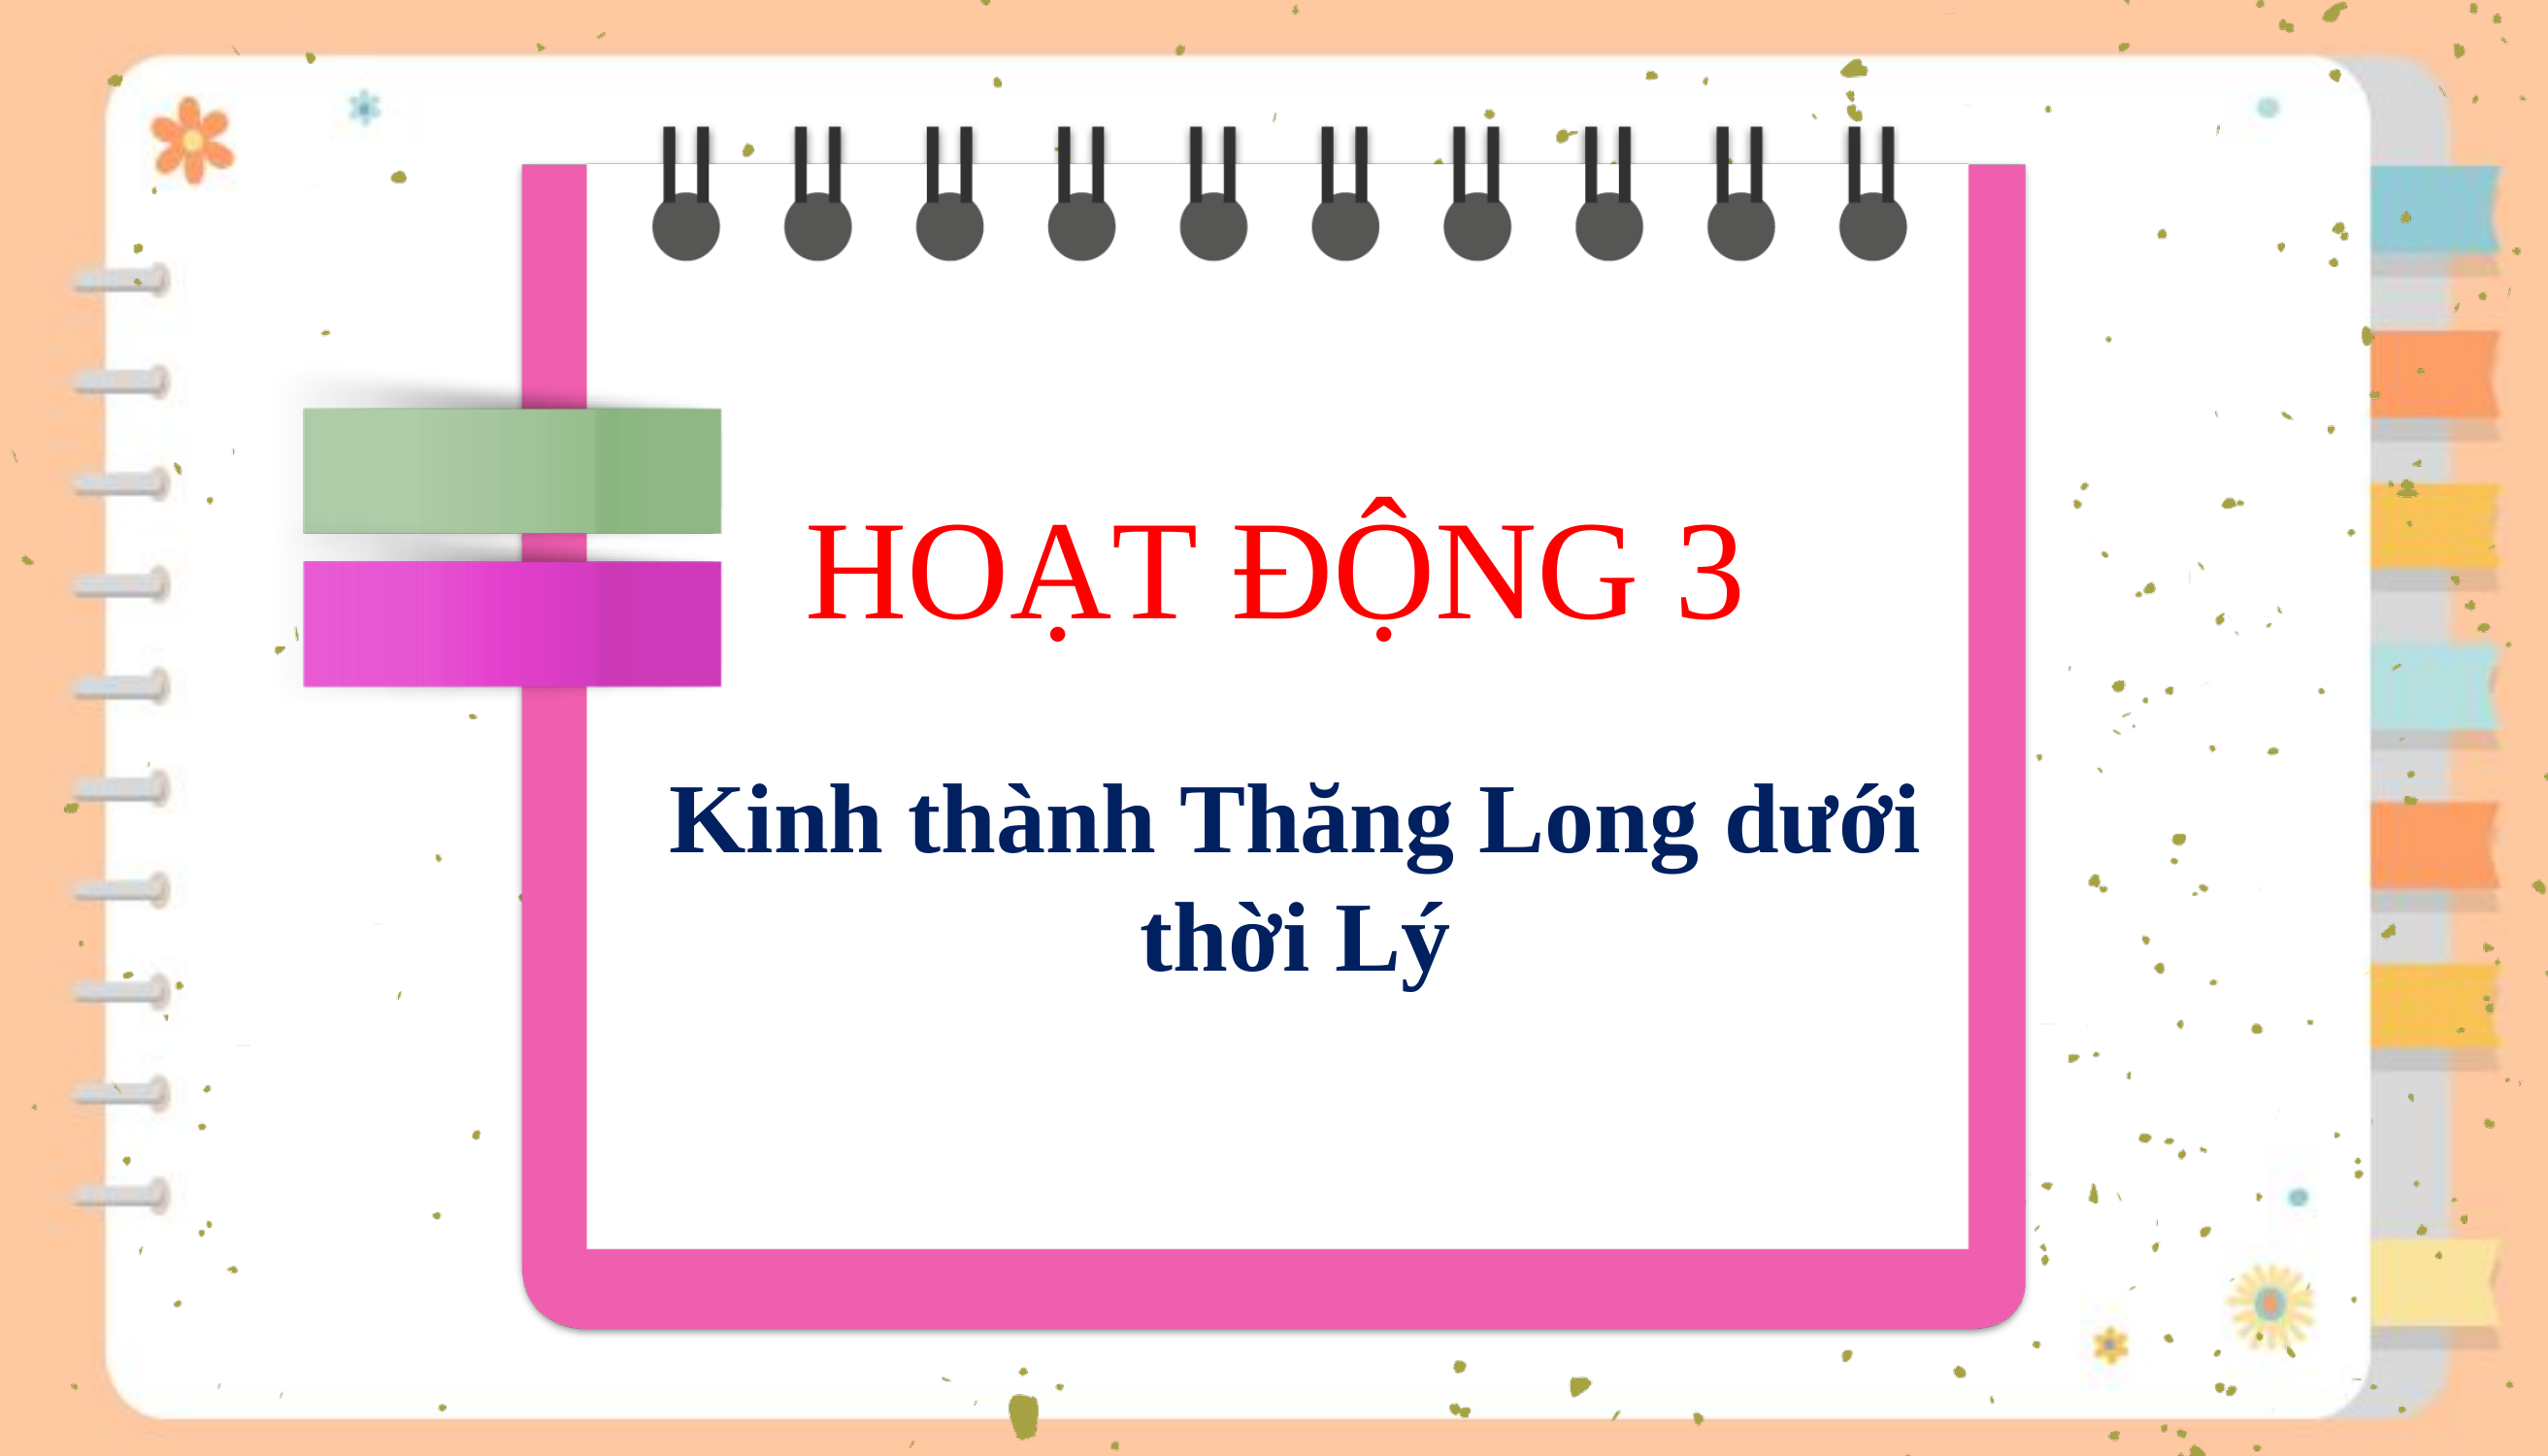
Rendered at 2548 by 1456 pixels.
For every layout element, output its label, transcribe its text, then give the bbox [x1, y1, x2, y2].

title HOẠT ĐỘNG 3 [804, 451, 1824, 679]
title Kinh thành Thăng Long dưới thời Lý [637, 727, 1954, 956]
picture [0, 0, 2548, 1456]
